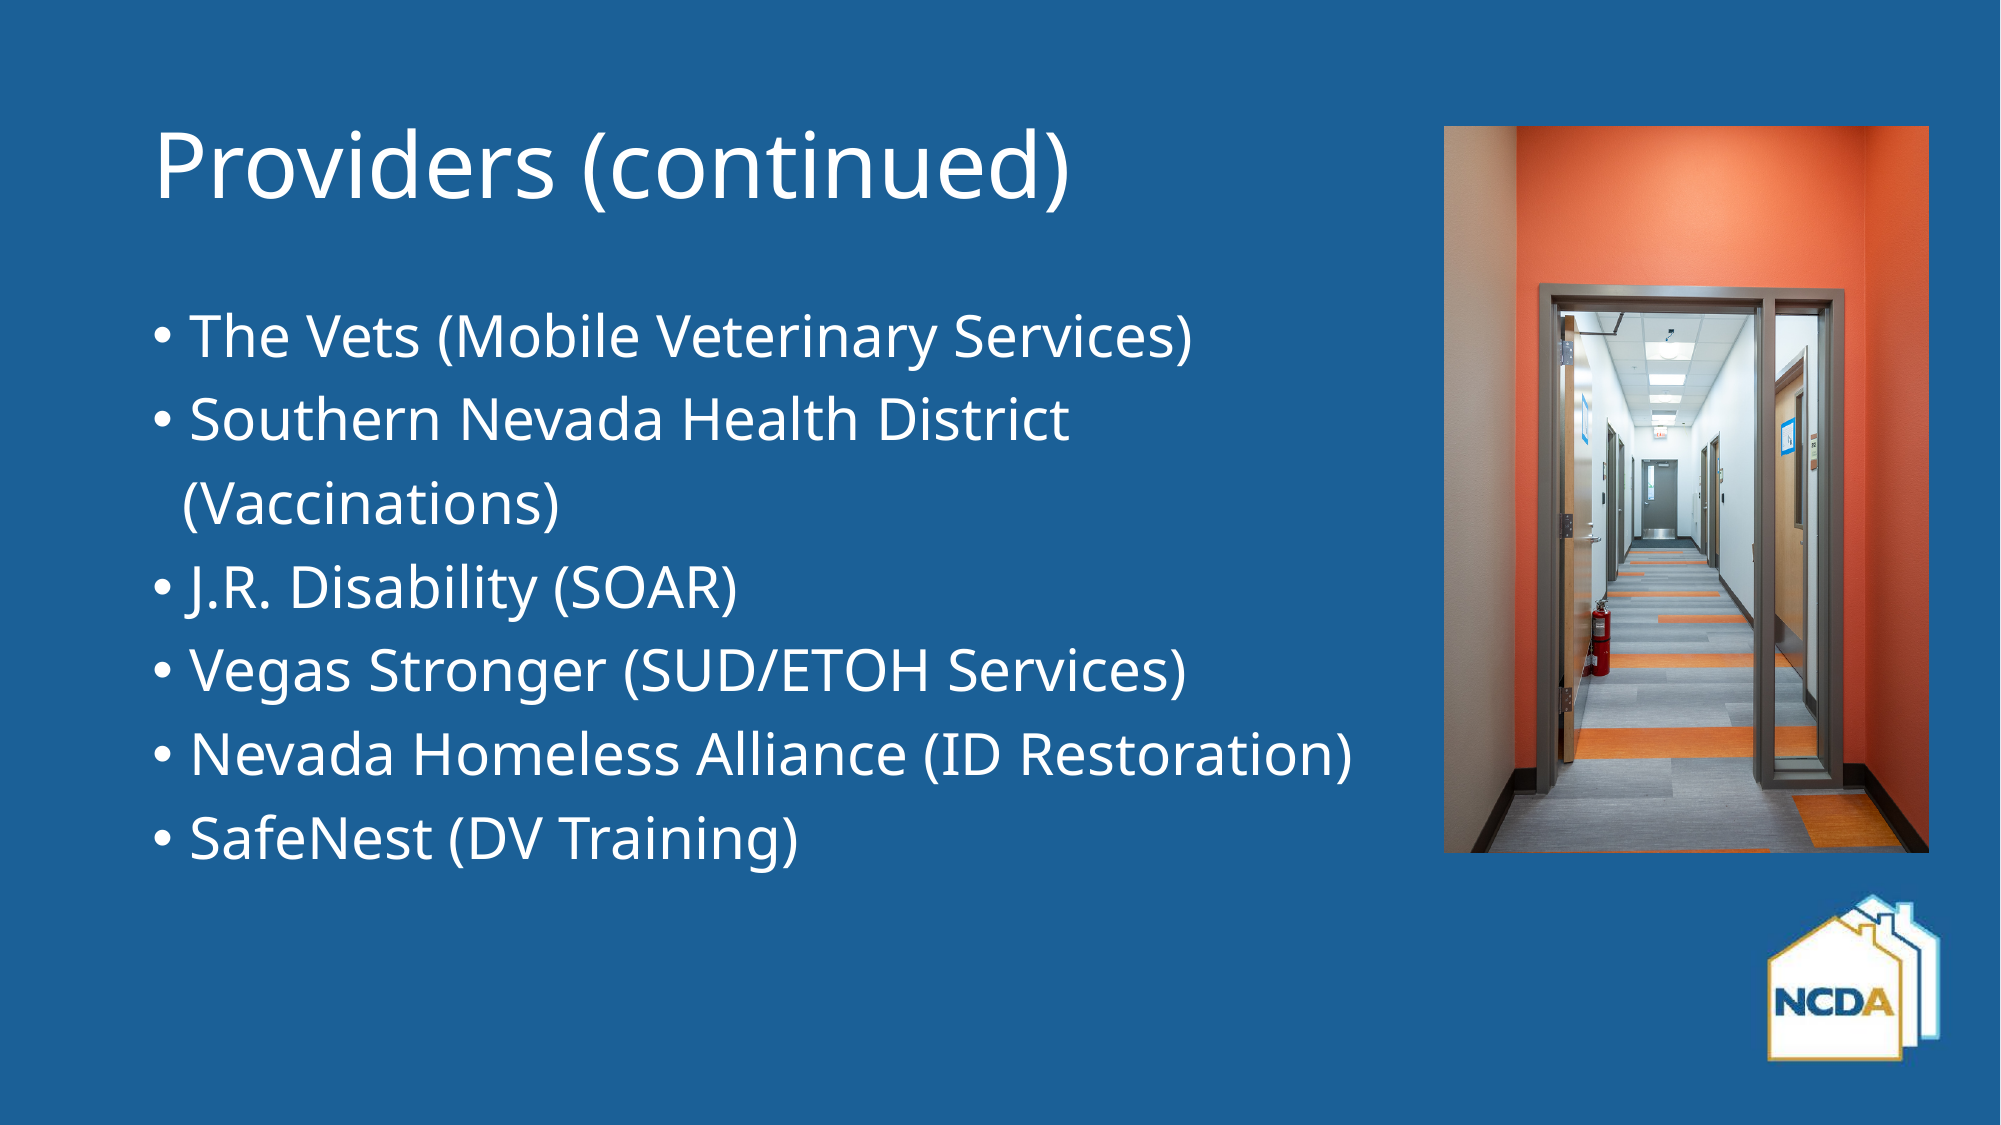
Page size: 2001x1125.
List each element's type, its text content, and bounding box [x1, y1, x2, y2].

picture [0, 0, 2001, 1125]
list The Vets (Mobile Veterinary Services) Southern Nevada Health District (Vaccinations) J.R. Disability (SOAR) Vegas Stronger (SUD/ETOH Services) Nevada Homeless Alliance (ID Restoration) SafeNest (DV Training) [137, 299, 1863, 1014]
title Providers (continued) [137, 59, 1863, 278]
